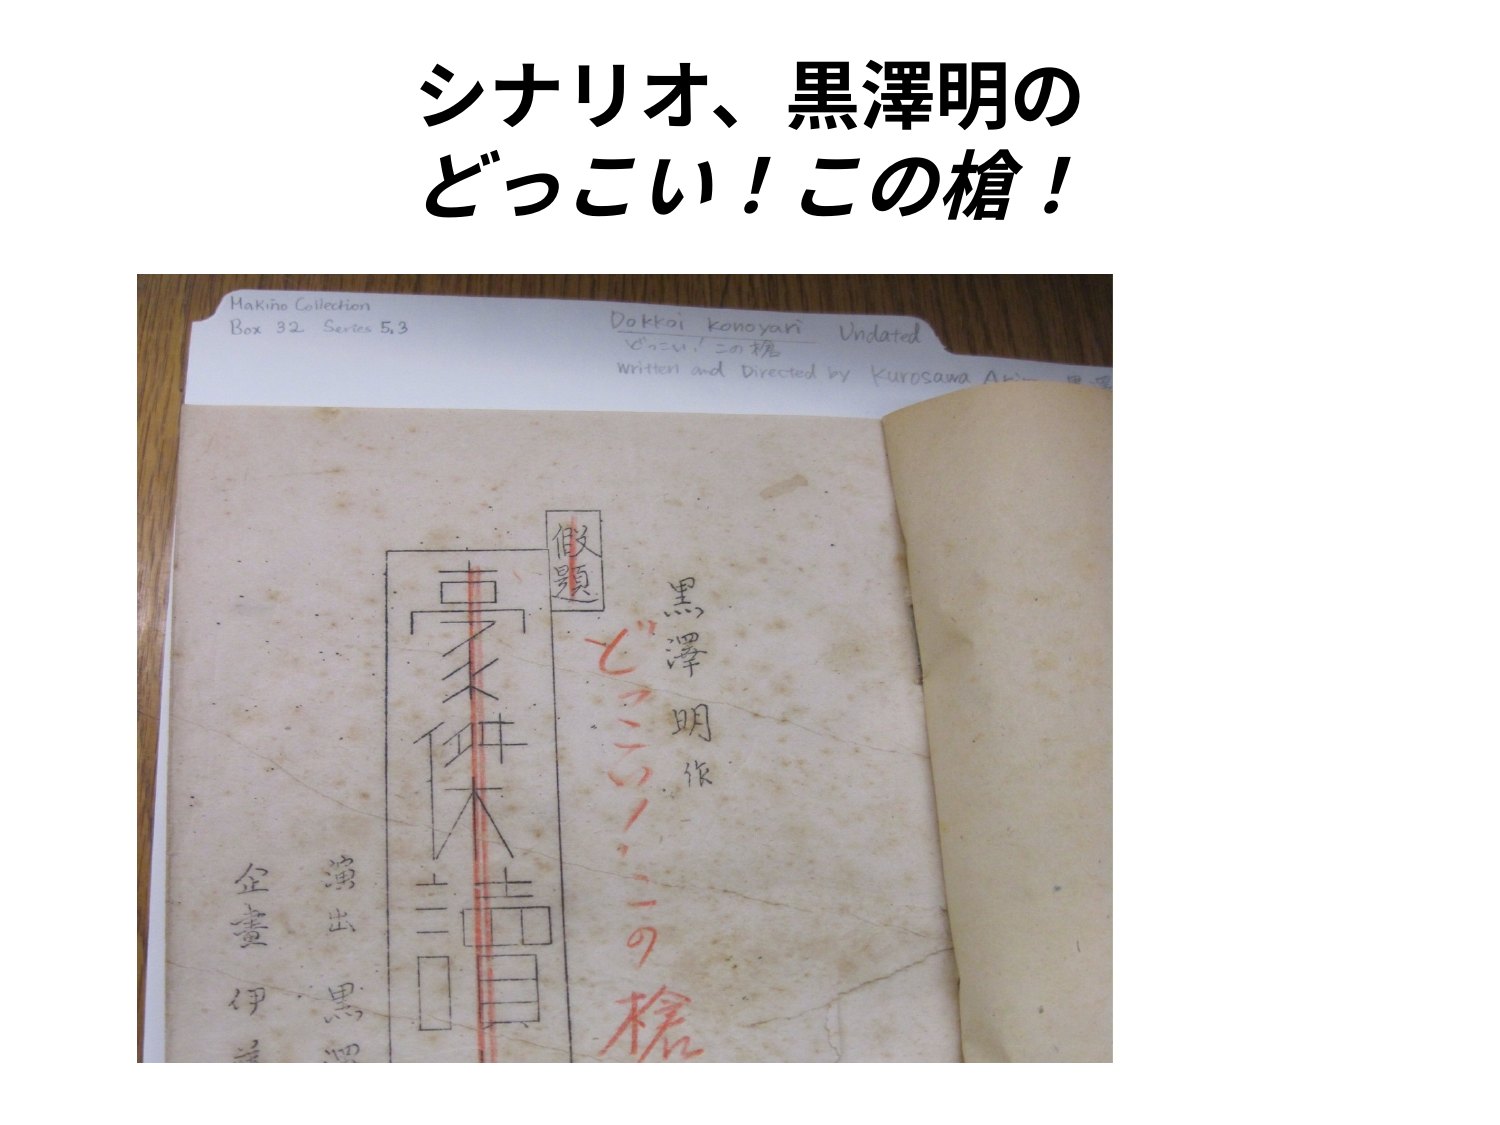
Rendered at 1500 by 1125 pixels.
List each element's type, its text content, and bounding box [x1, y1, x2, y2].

title シナリオ、黒澤明の どっこい！この槍！ [75, 45, 1425, 233]
picture [137, 274, 1438, 1063]
